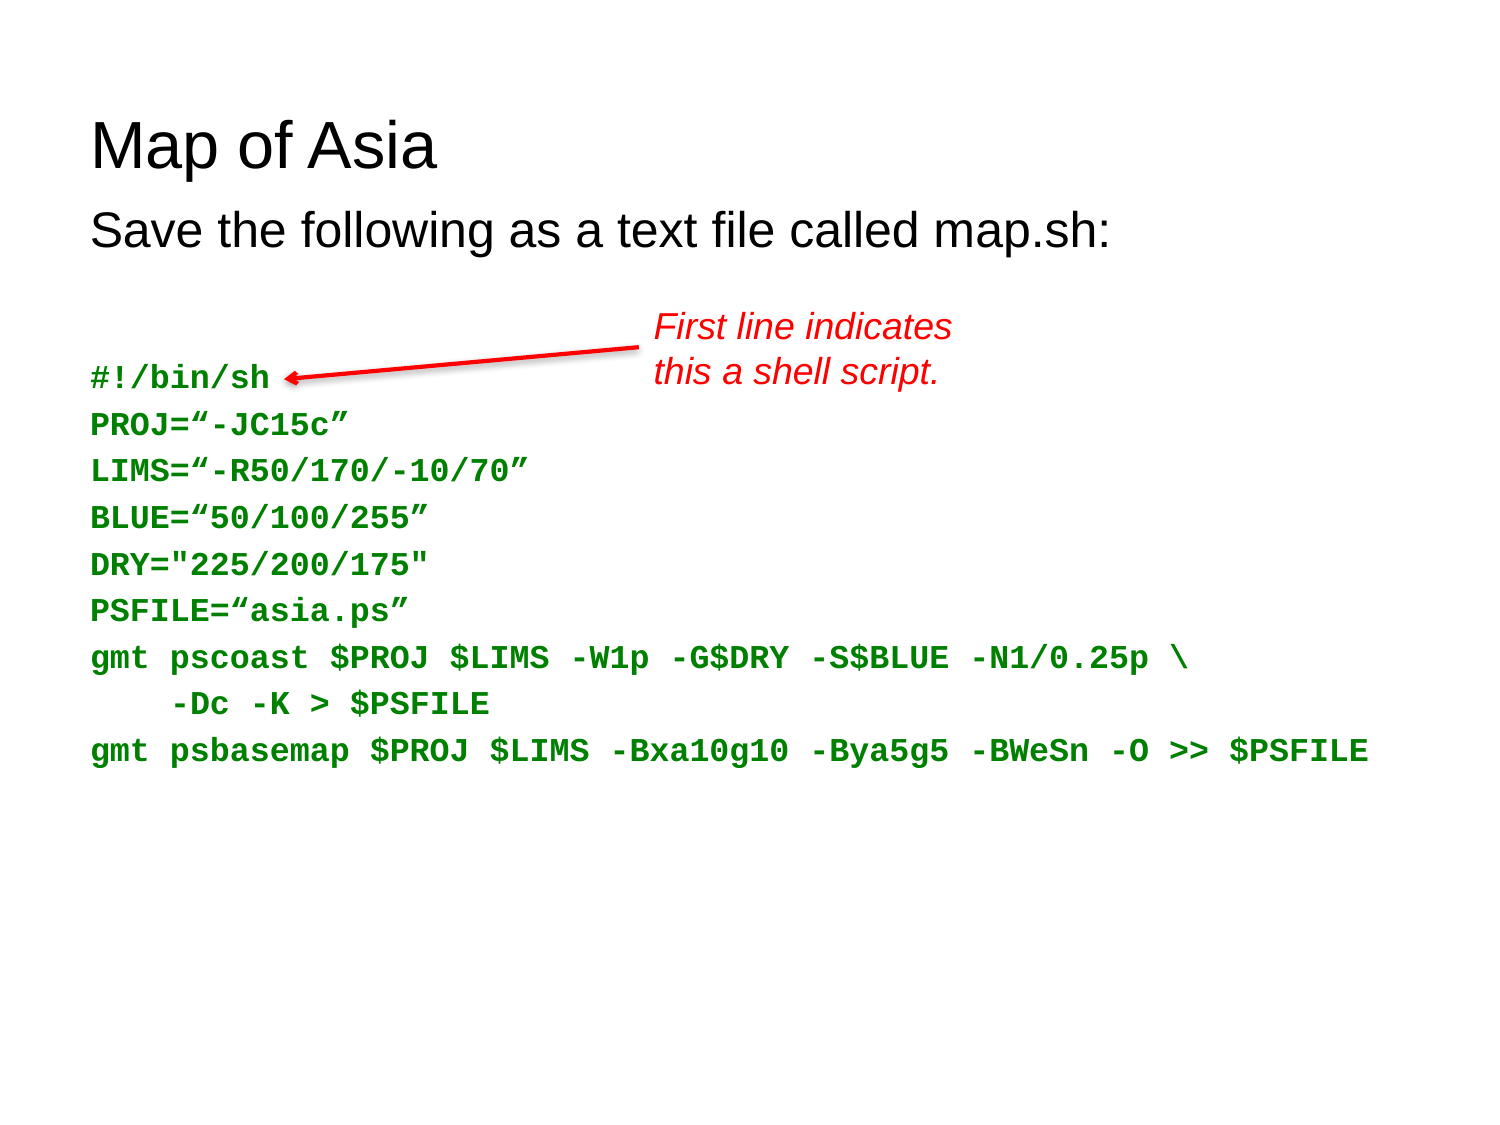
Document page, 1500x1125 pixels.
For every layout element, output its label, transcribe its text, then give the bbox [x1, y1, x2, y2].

text_box First line indicates this a shell script. [638, 294, 1006, 347]
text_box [283, 347, 639, 380]
text_box Save the following as a text file called map.sh: [75, 189, 1157, 265]
list #!/bin/sh PROJ=“-JC15c” LIMS=“-R50/170/-10/70” BLUE=“50/100/255” DRY="225/200/175" PSFILE=“asia.ps” gmt pscoast $PROJ $LIMS -W1p -G$DRY -S$BLUE -N1/0.25p \ -Dc -K > $PSFILE gmt psbasemap $PROJ $LIMS -Bxa10g10 -Bya5g5 -BWeSn -O >> $PSFILE [75, 347, 1403, 885]
title Map of Asia [75, 43, 1086, 189]
